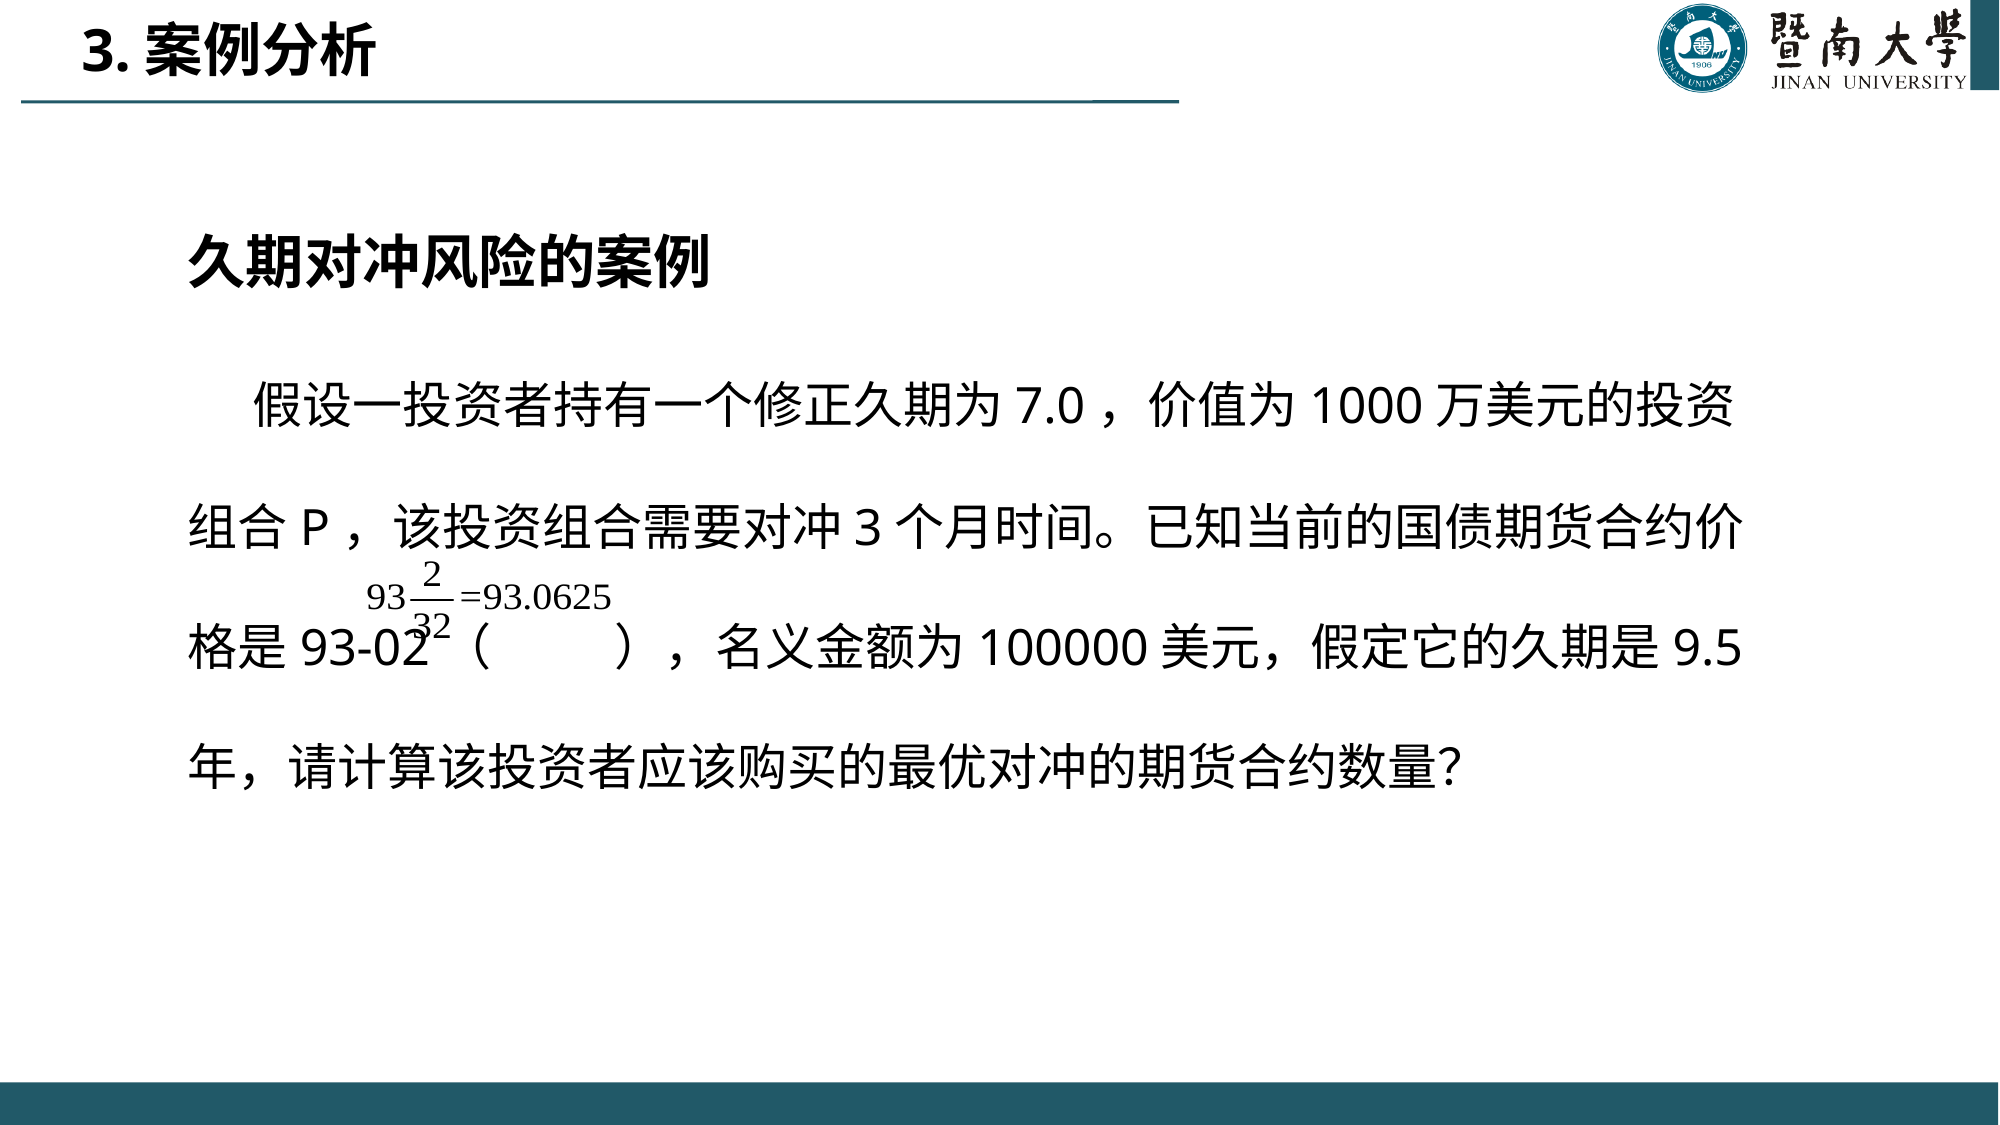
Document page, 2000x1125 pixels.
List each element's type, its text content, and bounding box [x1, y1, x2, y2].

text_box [361, 550, 618, 648]
title 久期对冲风险的案例 假设一投资者持有一个修正久期为7.0，价值为1000万美元的投资组合P，该投资组合需要对冲3个月时间。已知当前的国债期货合约价格是93-02（ ），名义金额为100000美元，假定它的久期是9.5年，请计算该投资者应该购买的最优对冲的期货合约数量？ [172, 184, 1777, 826]
picture [1657, 3, 1967, 93]
text_box 3.案例分析 [66, 7, 1700, 91]
picture [1700, 37, 1711, 54]
picture [1700, 21, 1730, 76]
